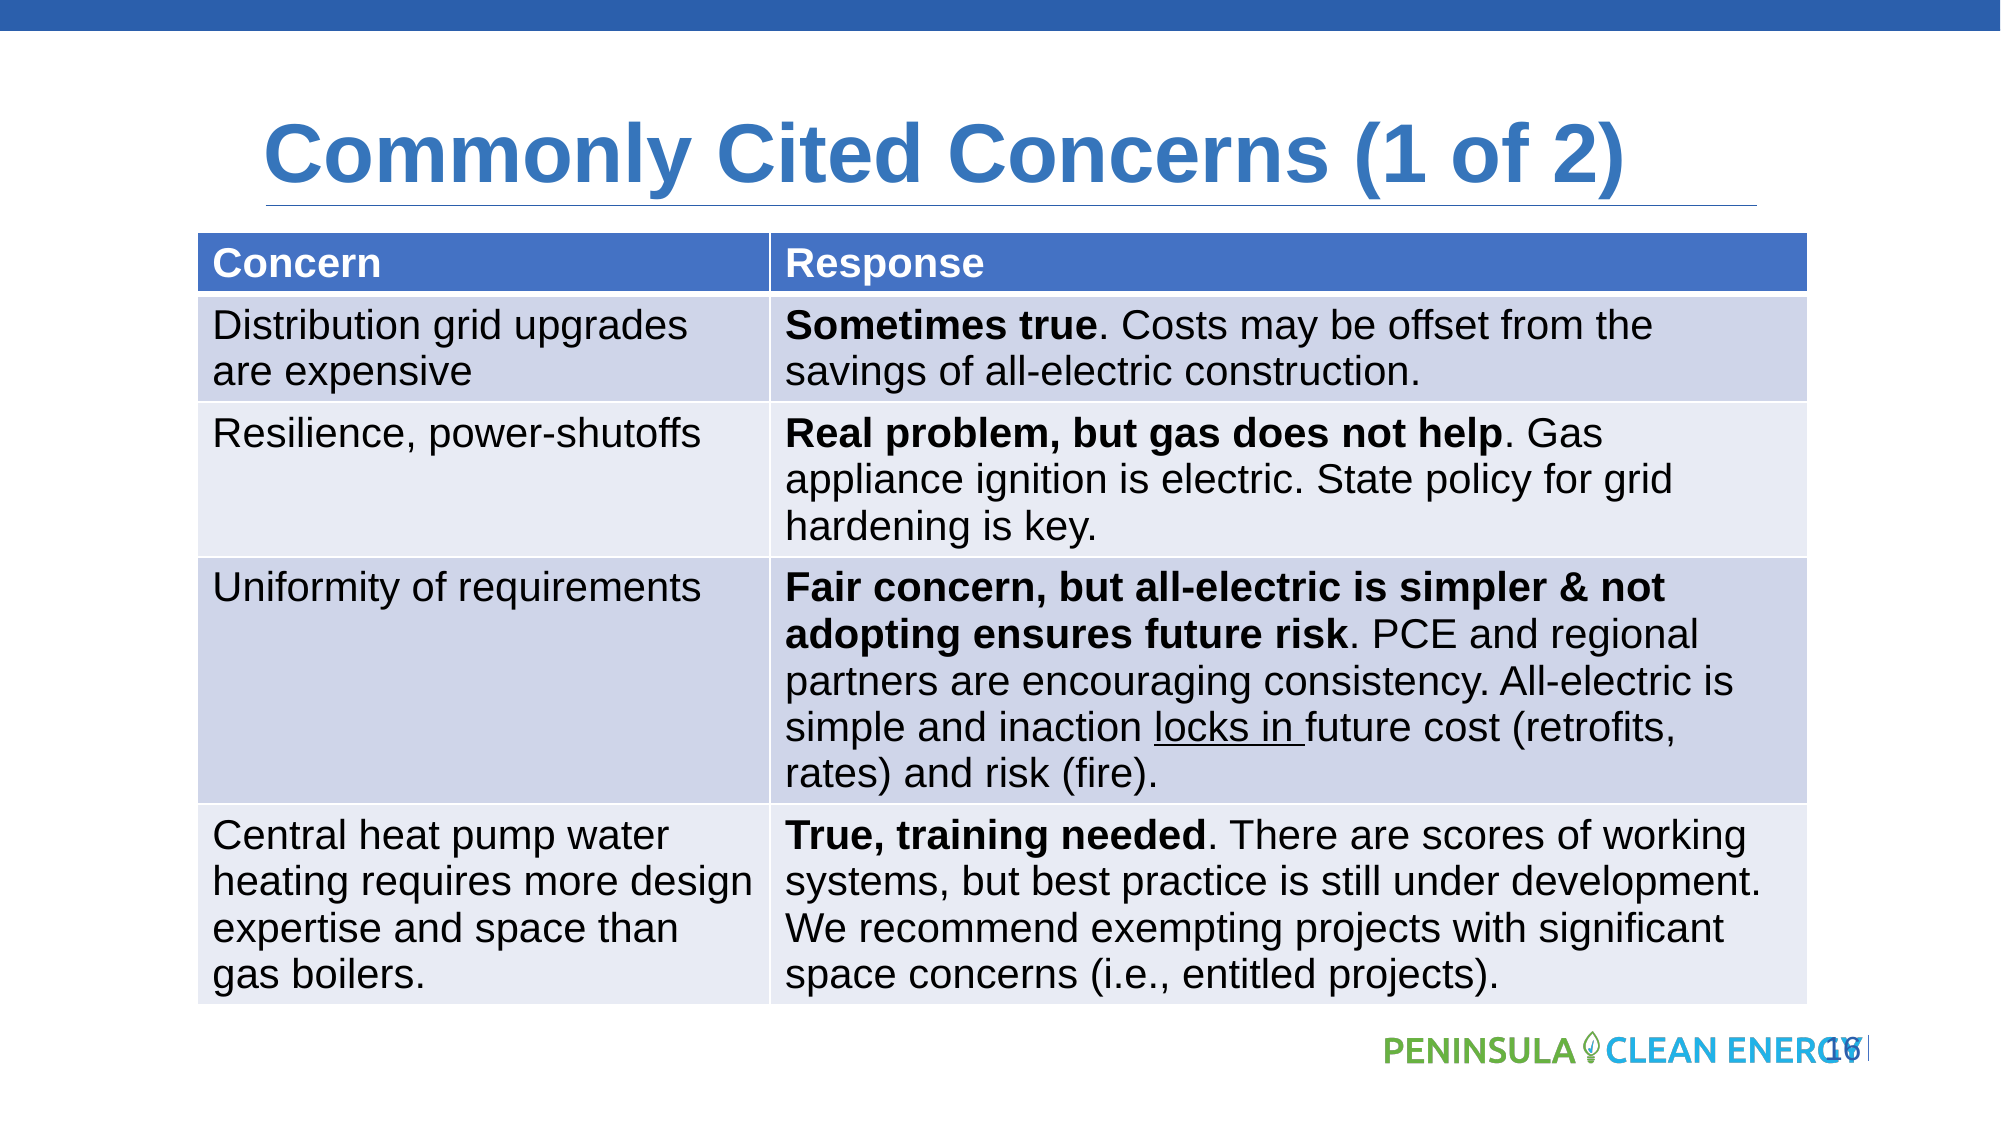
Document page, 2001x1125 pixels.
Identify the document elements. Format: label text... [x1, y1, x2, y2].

table_cell Central heat pump water heating requires more design expertise and space than gas boilers. [198, 805, 769, 1004]
table_cell True, training needed. There are scores of working systems, but best practice is still under development. We recommend exempting projects with significant space concerns (i.e., entitled projects). [771, 805, 1807, 1004]
table_cell Real problem, but gas does not help. Gas appliance ignition is electric. State policy for grid hardening is key. [771, 403, 1807, 556]
table_cell Sometimes true. Costs may be offset from the savings of all-electric construction. [771, 297, 1807, 401]
table_cell Uniformity of requirements [198, 558, 769, 803]
table_header Concern [198, 233, 769, 291]
table_cell Fair concern, but all-electric is simpler & not adopting ensures future risk. PCE and regional partners are encouraging consistency. All-electric is simple and inaction locks in future cost (retrofits, rates) and risk (fire). [771, 558, 1807, 803]
table_header Response [771, 233, 1807, 291]
title Commonly Cited Concerns (1 of 2) [248, 85, 1757, 227]
table_cell Distribution grid upgrades are expensive [198, 297, 769, 401]
picture [1382, 1031, 1866, 1065]
table_cell Resilience, power-shutoffs [198, 403, 769, 556]
